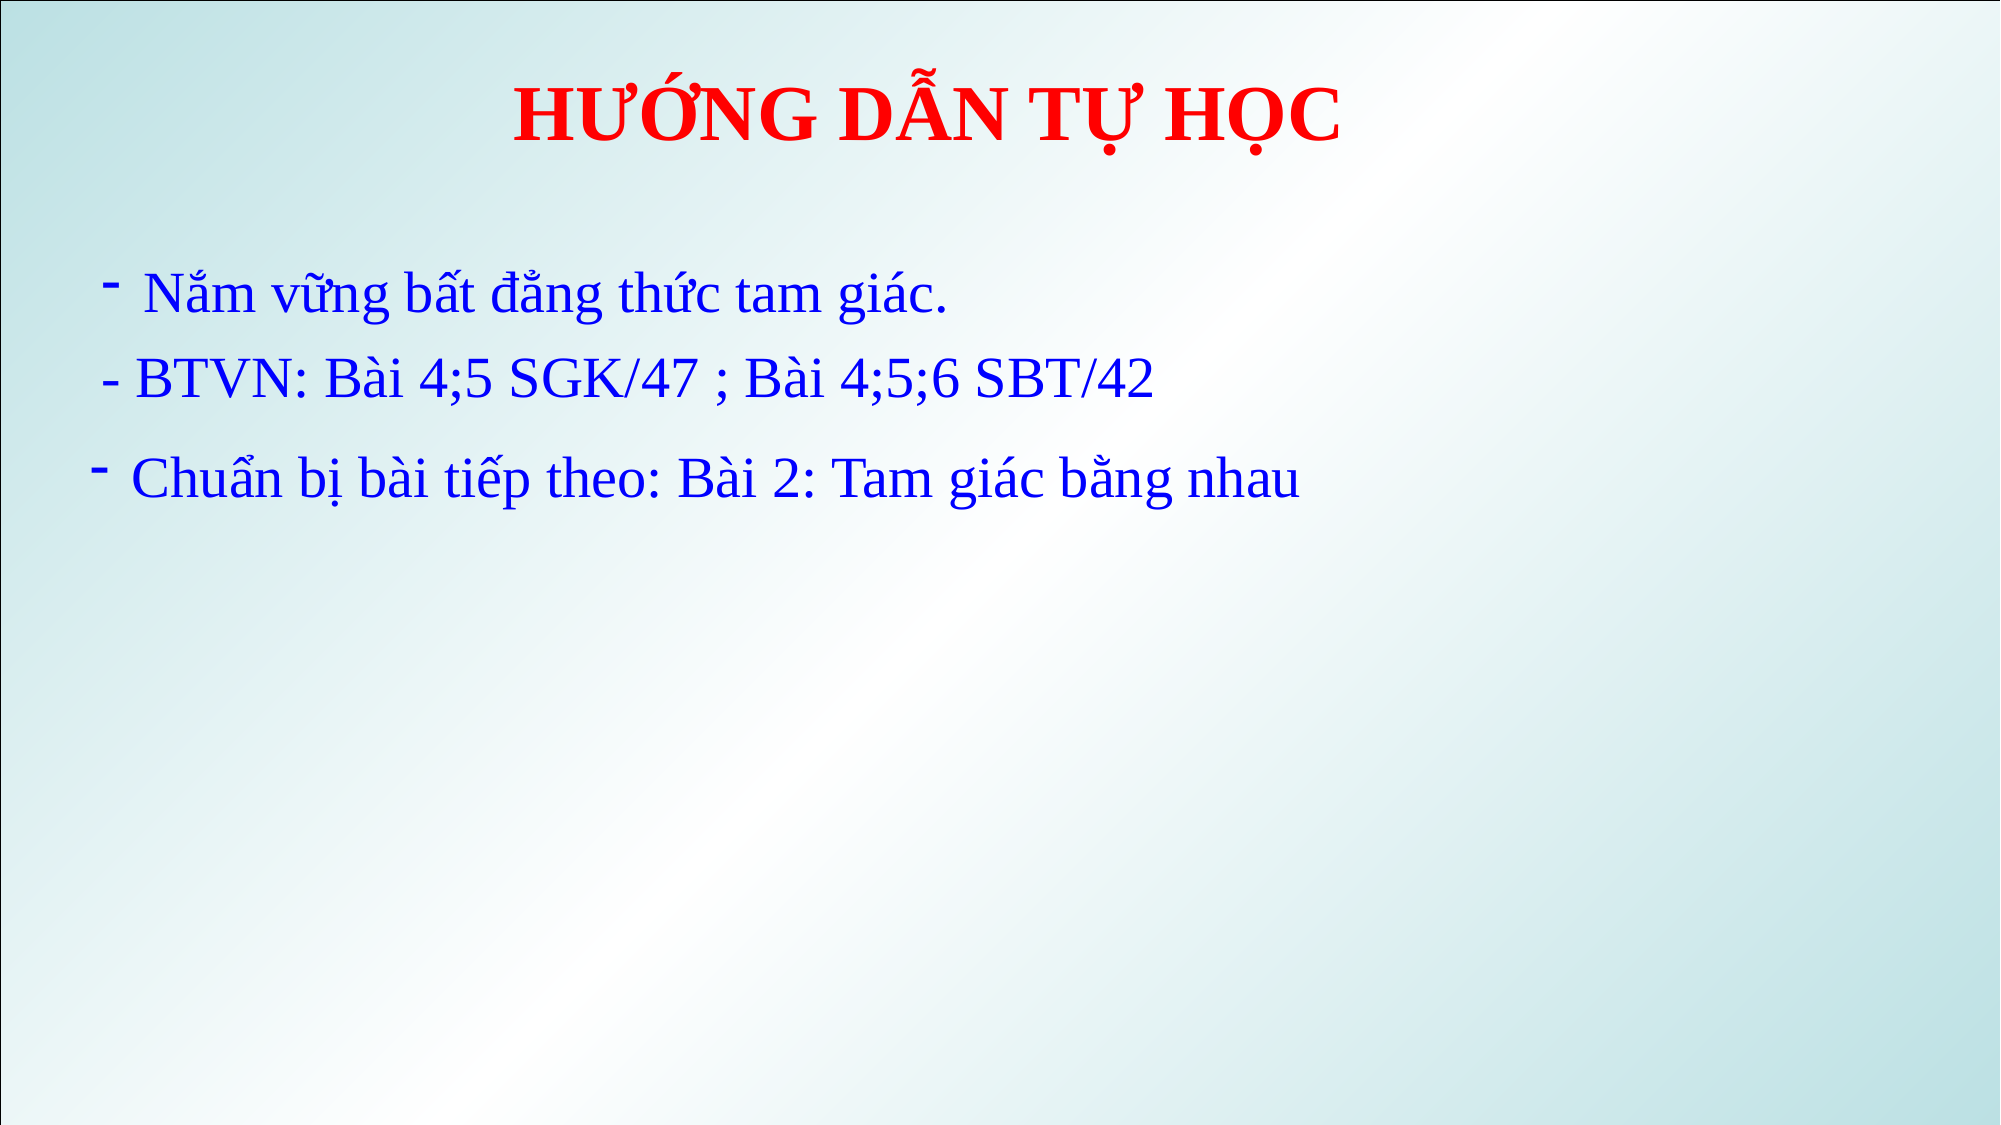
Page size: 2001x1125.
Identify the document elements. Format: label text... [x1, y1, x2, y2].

text_box Nắm vững bất đẳng thức tam giác. [86, 246, 965, 332]
text_box - BTVN: Bài 4;5 SGK/47 ; Bài 4;5;6 SBT/42 [86, 332, 1172, 417]
text_box Chuẩn bị bài tiếp theo: Bài 2: Tam giác bằng nhau [74, 431, 1317, 516]
text_box HƯỚNG DẪN TỰ HỌC [502, 56, 1357, 163]
text_box [0, 0, 2000, 1125]
